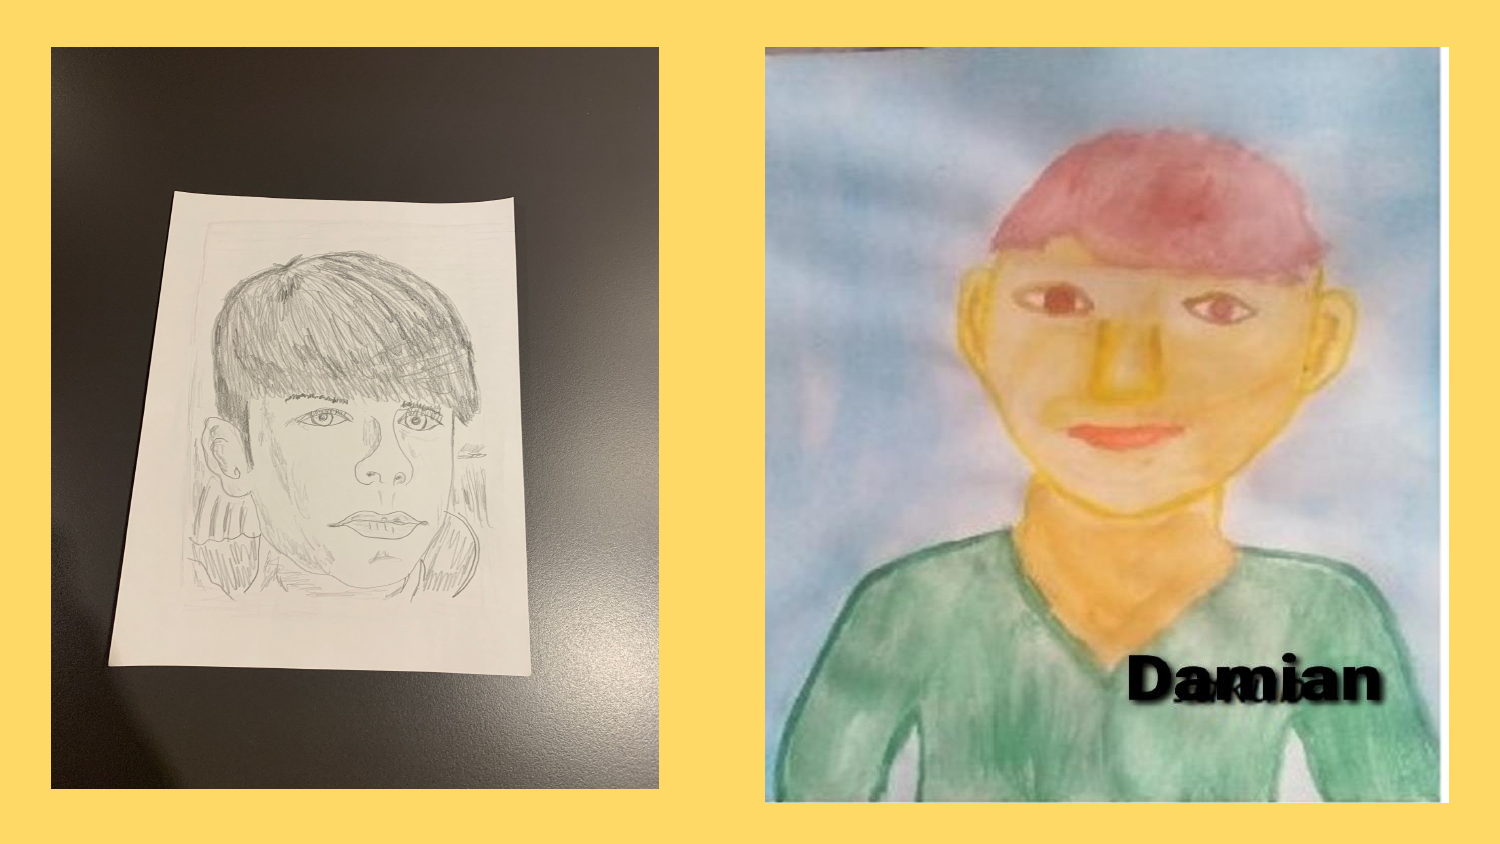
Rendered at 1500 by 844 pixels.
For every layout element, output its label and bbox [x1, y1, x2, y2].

picture [50, 47, 659, 789]
picture [765, 47, 1450, 803]
